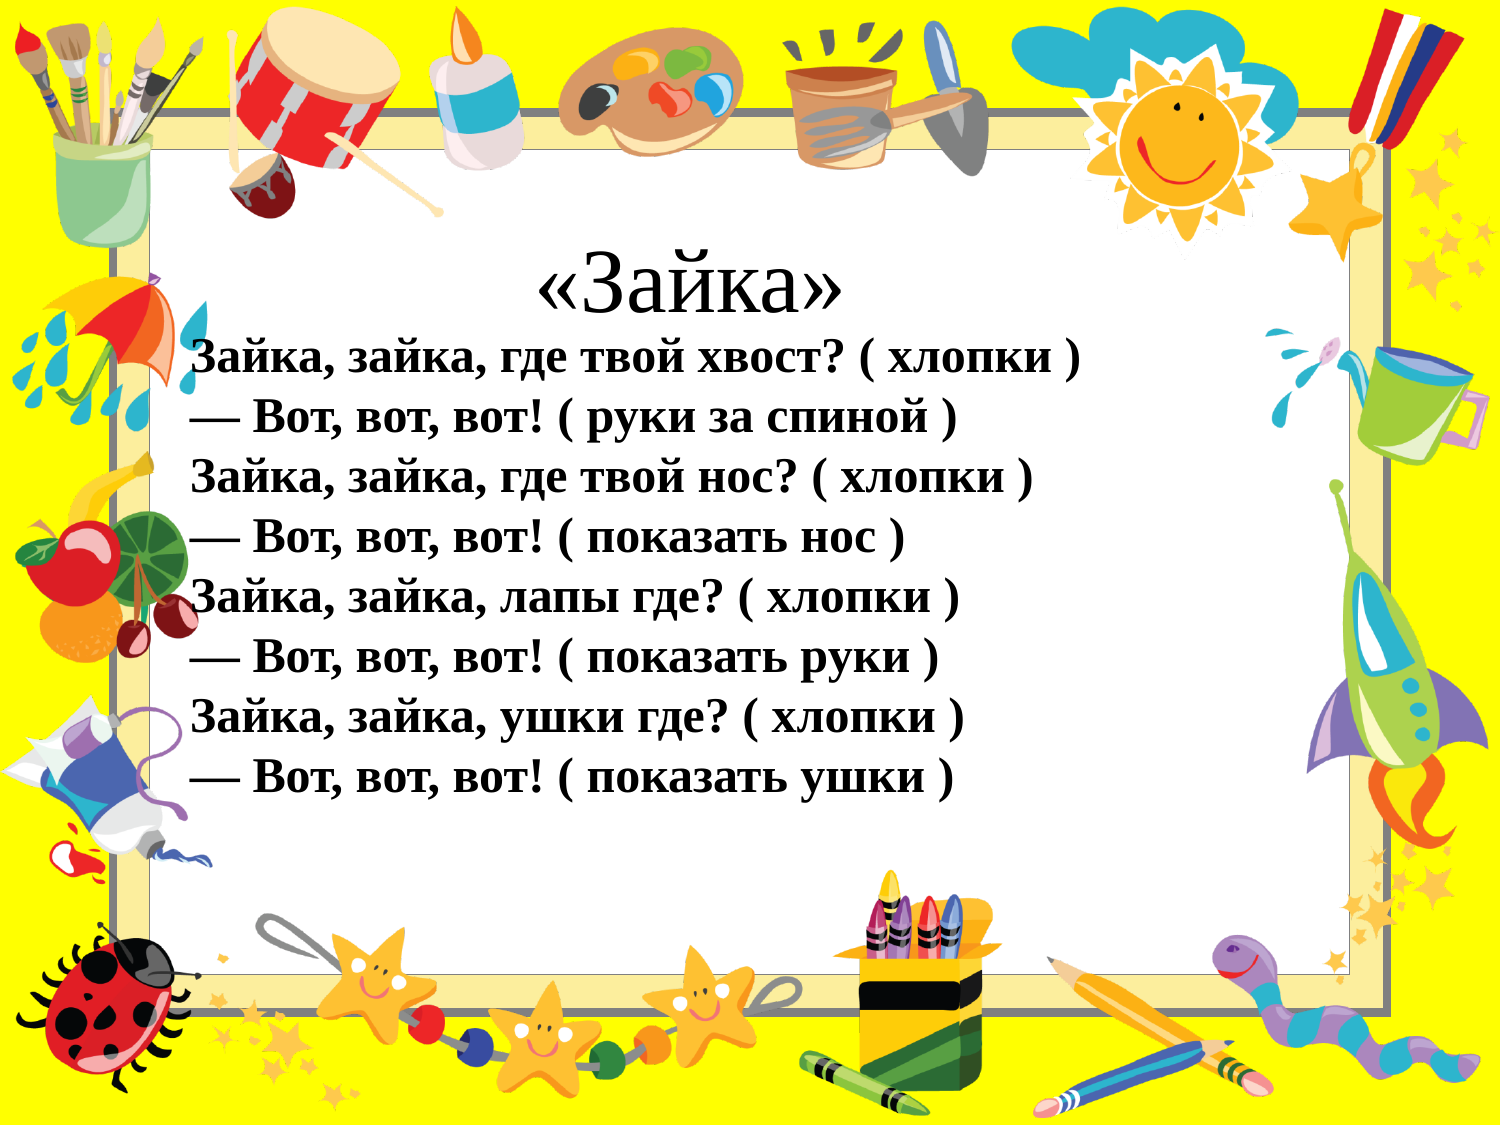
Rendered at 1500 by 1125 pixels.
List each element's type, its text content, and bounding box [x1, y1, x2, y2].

list Зайка, зайка, где твой хвост? ( хлопки ) — Вот, вот, вот! ( руки за спиной ) Зайка, зайка, где твой нос? ( хлопки ) — Вот, вот, вот! ( показать нос ) Зайка, зайка, лапы где? ( хлопки ) — Вот, вот, вот! ( показать руки ) Зайка, зайка, ушки где? ( хлопки ) — Вот, вот, вот! ( показать ушки ) [174, 314, 1325, 963]
picture [0, 6, 1500, 1118]
title «Зайка» [174, 162, 1325, 279]
